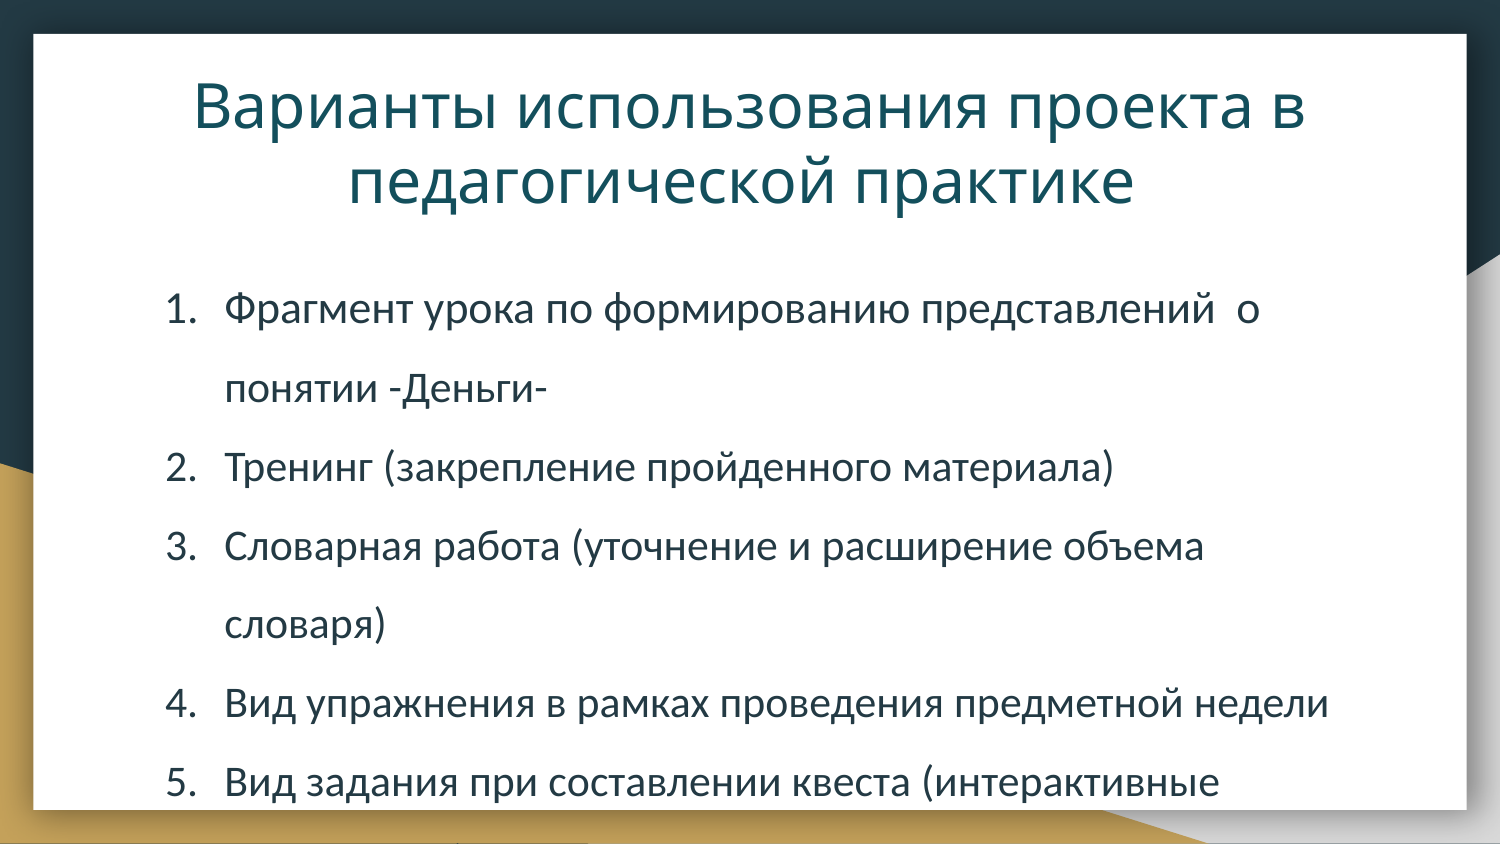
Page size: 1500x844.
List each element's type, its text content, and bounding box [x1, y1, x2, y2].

list Фрагмент урока по формированию представлений о понятии -Деньги- Тренинг (закрепление пройденного материала) Словарная работа (уточнение и расширение объема словаря) Вид упражнения в рамках проведения предметной недели Вид задания при составлении квеста (интерактивные упражнения). [134, 235, 1366, 790]
title Варианты использования проекта в педагогической практике [134, 50, 1366, 205]
